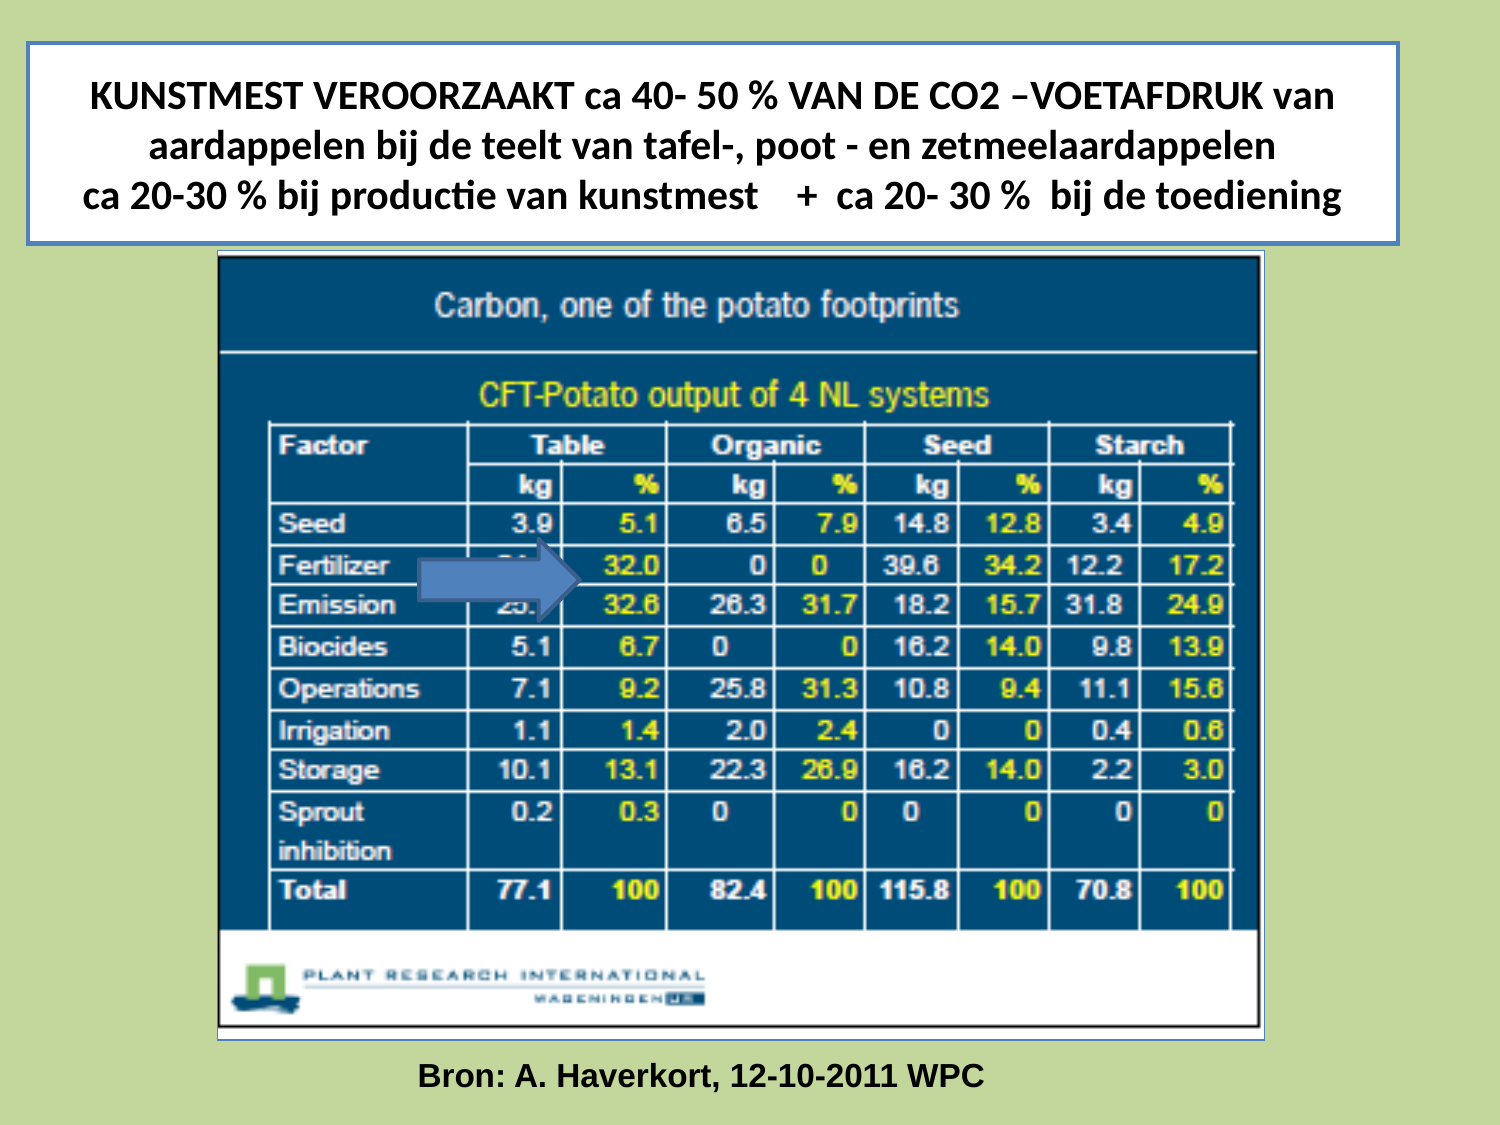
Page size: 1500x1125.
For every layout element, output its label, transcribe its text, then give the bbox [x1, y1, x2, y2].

text_box Bron: A. Haverkort, 12-10-2011 WPC [190, 1046, 1243, 1102]
title KUNSTMEST VEROORZAAKT ca 40- 50 % VAN DE CO2 –VOETAFDRUK van aardappelen bij de teelt van tafel-, poot - en zetmeelaardappelen ca 20-30 % bij productie van kunstmest + ca 20- 30 % bij de toediening [26, 41, 1400, 246]
picture [218, 250, 1264, 1040]
